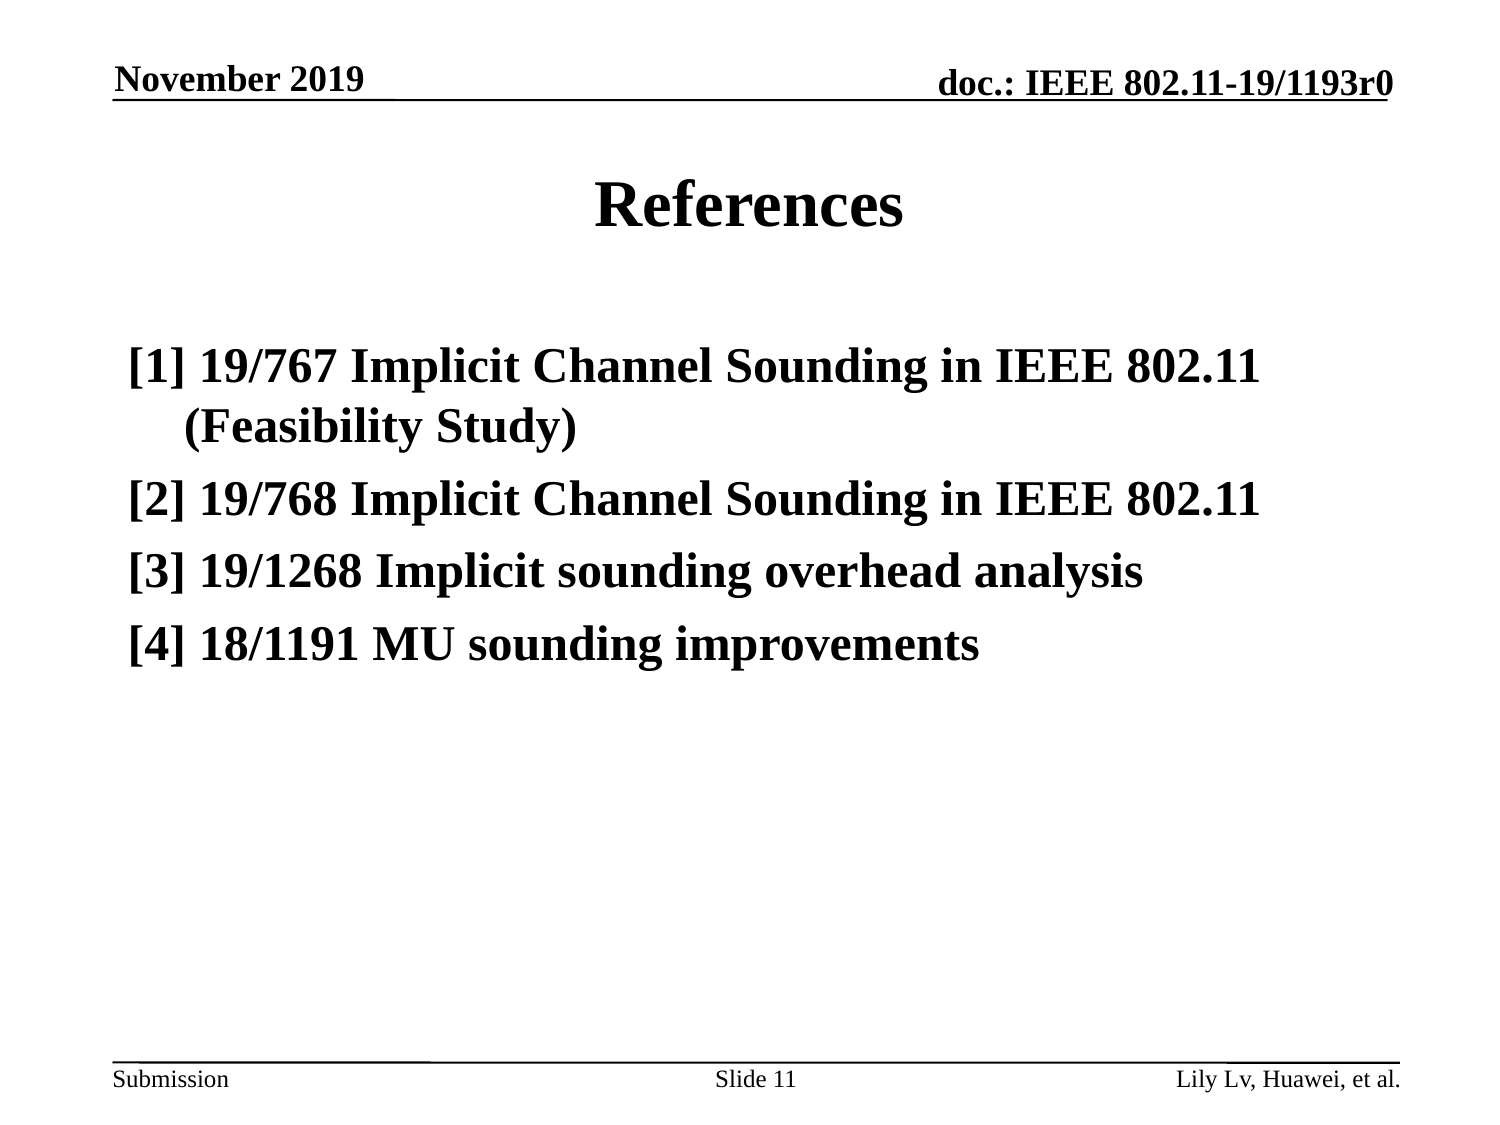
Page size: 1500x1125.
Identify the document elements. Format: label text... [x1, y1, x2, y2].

title References [112, 112, 1388, 288]
slide_number Slide 11 [712, 1061, 800, 1123]
list [1] 19/767 Implicit Channel Sounding in IEEE 802.11 (Feasibility Study) [2] 19/768 Implicit Channel Sounding in IEEE 802.11 [3] 19/1268 Implicit sounding overhead analysis [4] 18/1191 MU sounding improvements [112, 324, 1388, 1016]
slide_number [114, 54, 493, 100]
footer Lily Lv, Huawei, et al. [902, 1061, 1402, 1093]
